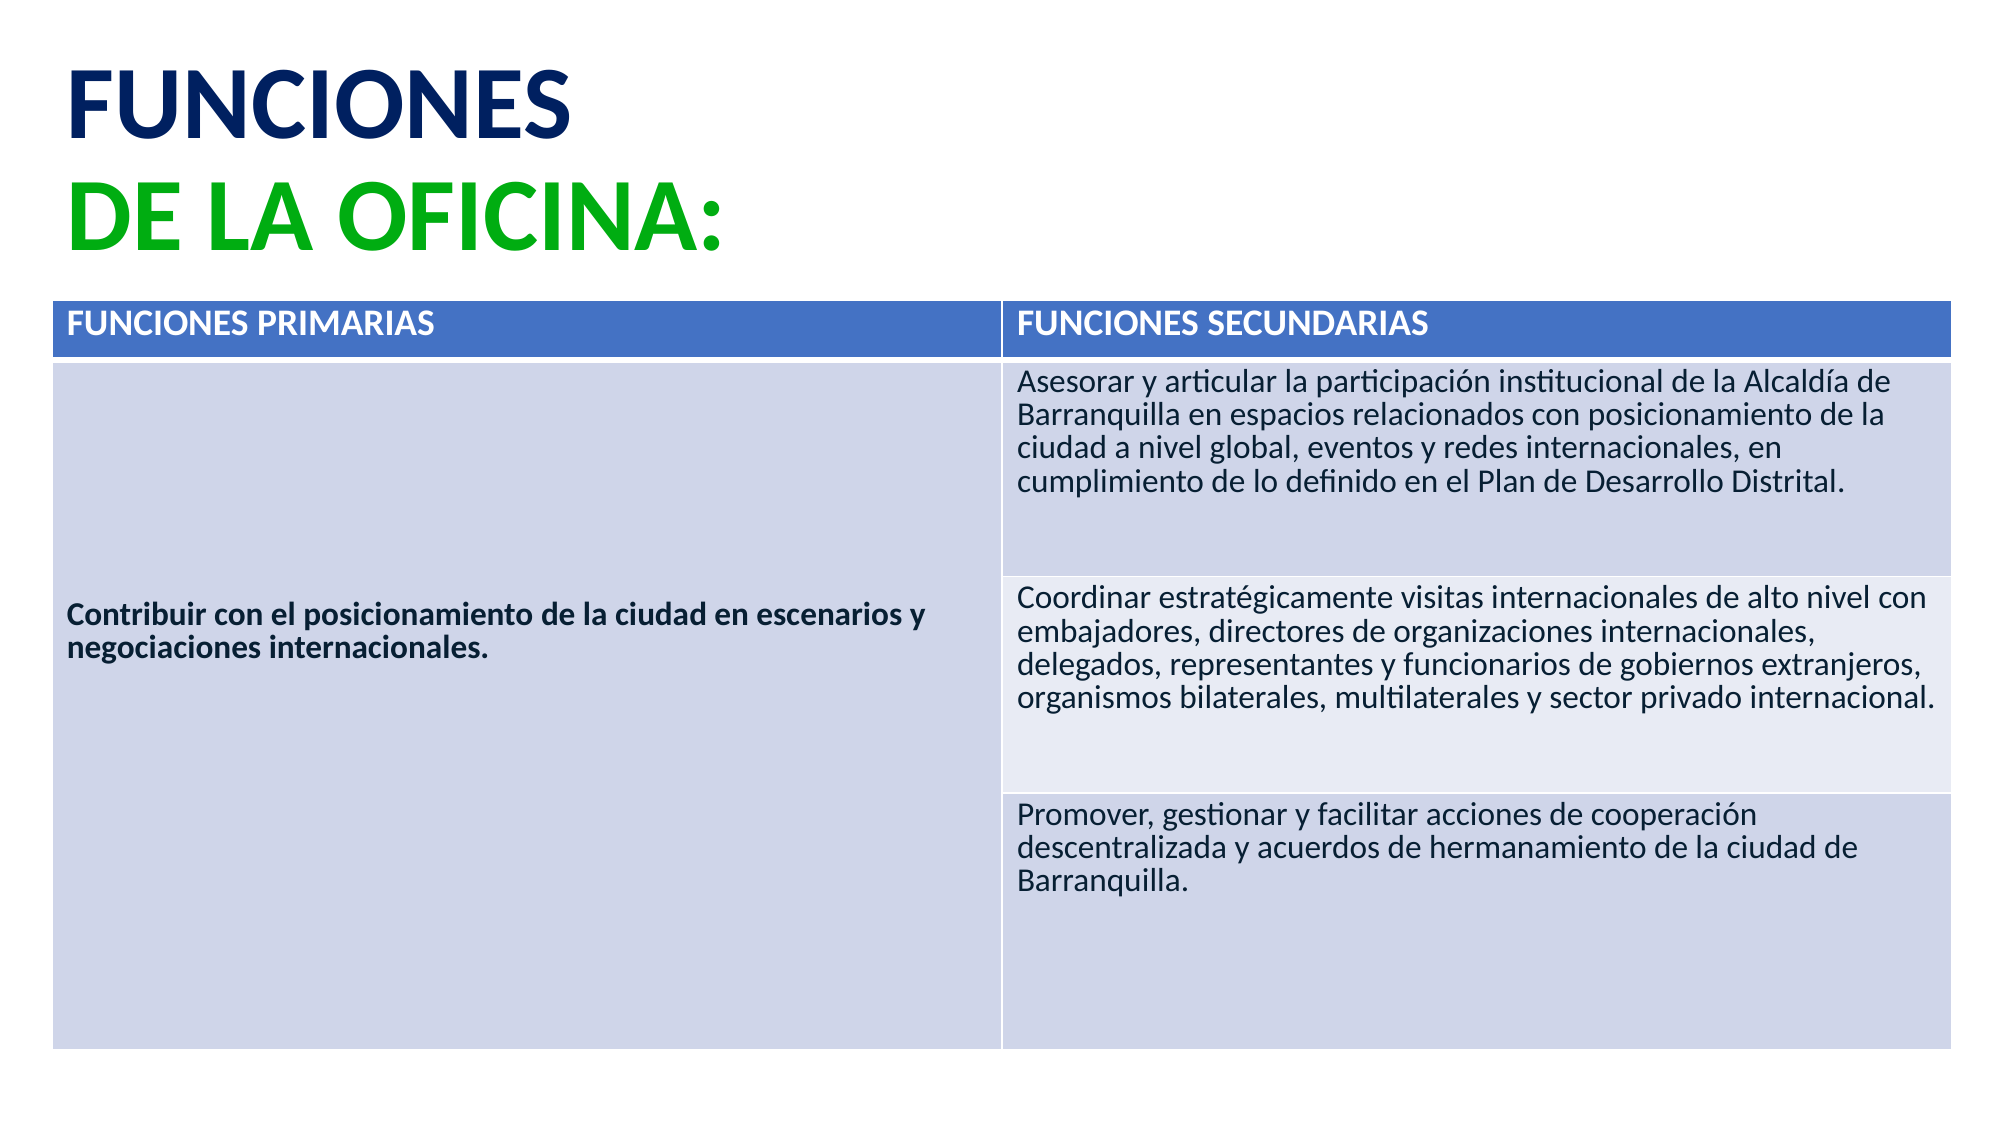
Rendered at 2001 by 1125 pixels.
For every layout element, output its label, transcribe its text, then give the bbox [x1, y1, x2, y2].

table_cell Promover, gestionar y facilitar acciones de cooperación descentralizada y acuerdos de hermanamiento de la ciudad de Barranquilla. [1003, 794, 1951, 1049]
table_header FUNCIONES PRIMARIAS [53, 301, 1001, 357]
table_cell Asesorar y articular la participación institucional de la Alcaldía de Barranquilla en espacios relacionados con posicionamiento de la ciudad a nivel global, eventos y redes internacionales, en cumplimiento de lo definido en el Plan de Desarrollo Distrital. [1003, 363, 1951, 576]
table_header FUNCIONES SECUNDARIAS [1003, 301, 1951, 357]
title FUNCIONES DE LA OFICINA: [51, 40, 1777, 281]
table_cell Coordinar estratégicamente visitas internacionales de alto nivel con embajadores, directores de organizaciones internacionales, delegados, representantes y funcionarios de gobiernos extranjeros, organismos bilaterales, multilaterales y sector privado internacional. [1003, 577, 1951, 792]
table_cell Contribuir con el posicionamiento de la ciudad en escenarios y negociaciones internacionales. [53, 363, 1001, 1049]
